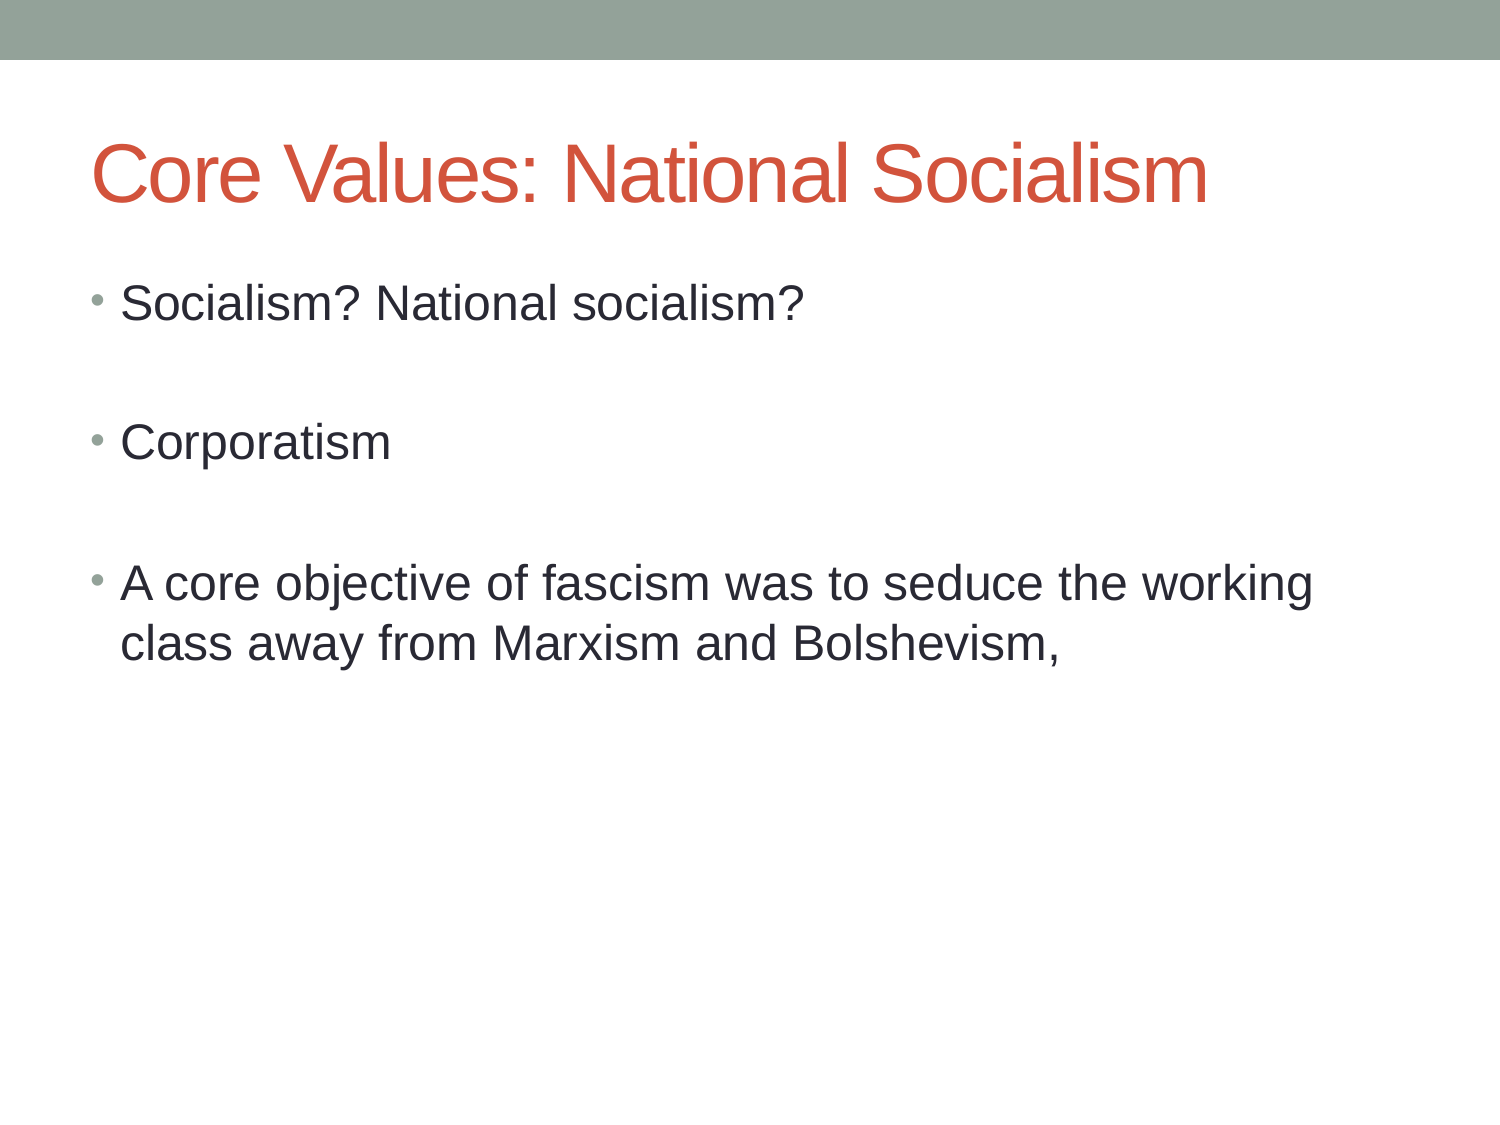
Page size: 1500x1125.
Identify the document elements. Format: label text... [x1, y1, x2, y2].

title Core Values: National Socialism [75, 87, 1425, 250]
list Socialism? National socialism? Corporatism A core objective of fascism was to seduce the working class away from Marxism and Bolshevism, [75, 262, 1425, 1063]
